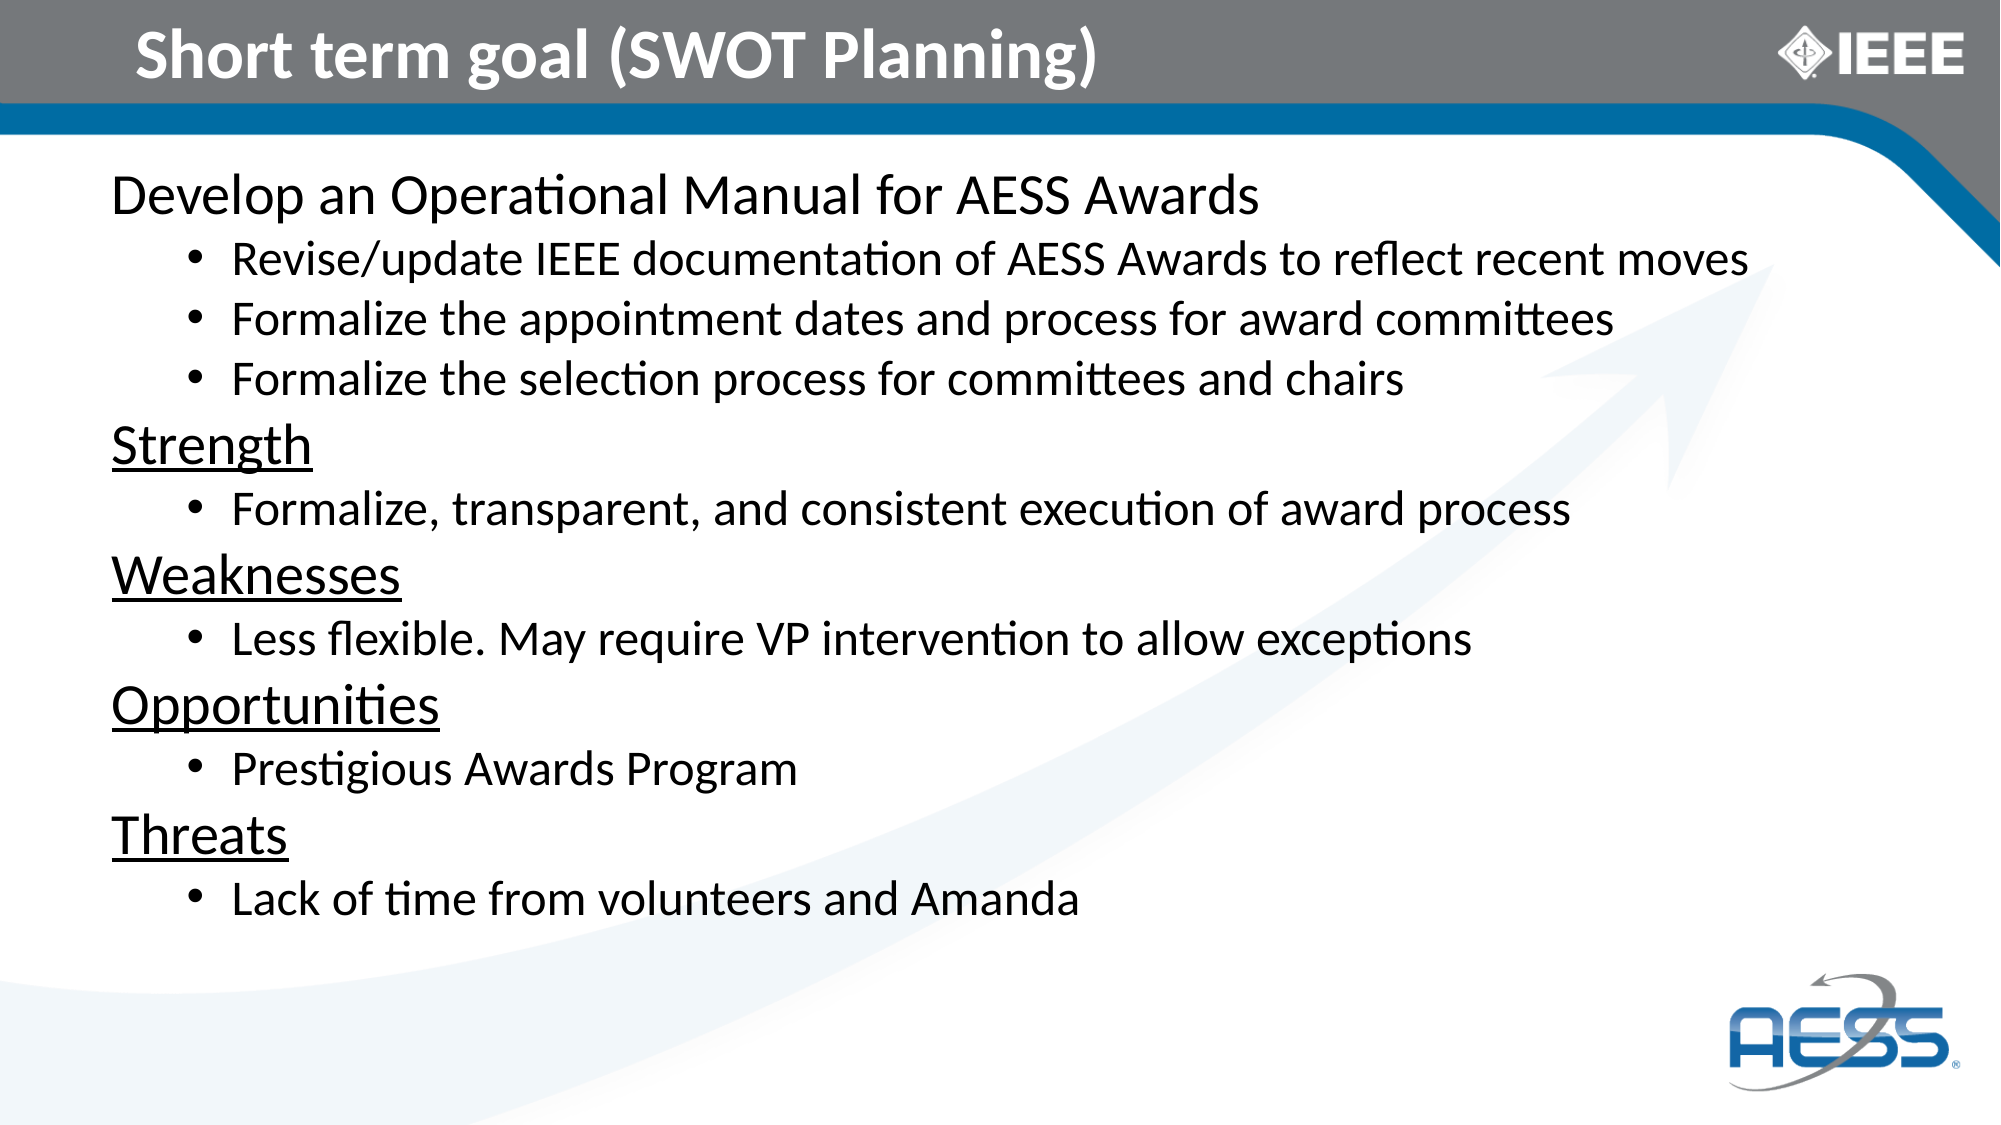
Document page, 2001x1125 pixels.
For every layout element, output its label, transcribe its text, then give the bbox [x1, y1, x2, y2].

title Short term goal (SWOT Planning) [120, 9, 1846, 90]
picture [0, 135, 2000, 1125]
picture [0, 0, 2000, 221]
text_box Develop an Operational Manual for AESS Awards Revise/update IEEE documentation of AESS Awards to reflect recent moves Formalize the appointment dates and process for award committees Formalize the selection process for committees and chairs Strength Formalize, transparent, and consistent execution of award process Weaknesses Less flexible. May require VP intervention to allow exceptions Opportunities Prestigious Awards Program Threats Lack of time from volunteers and Amanda [96, 148, 1944, 934]
